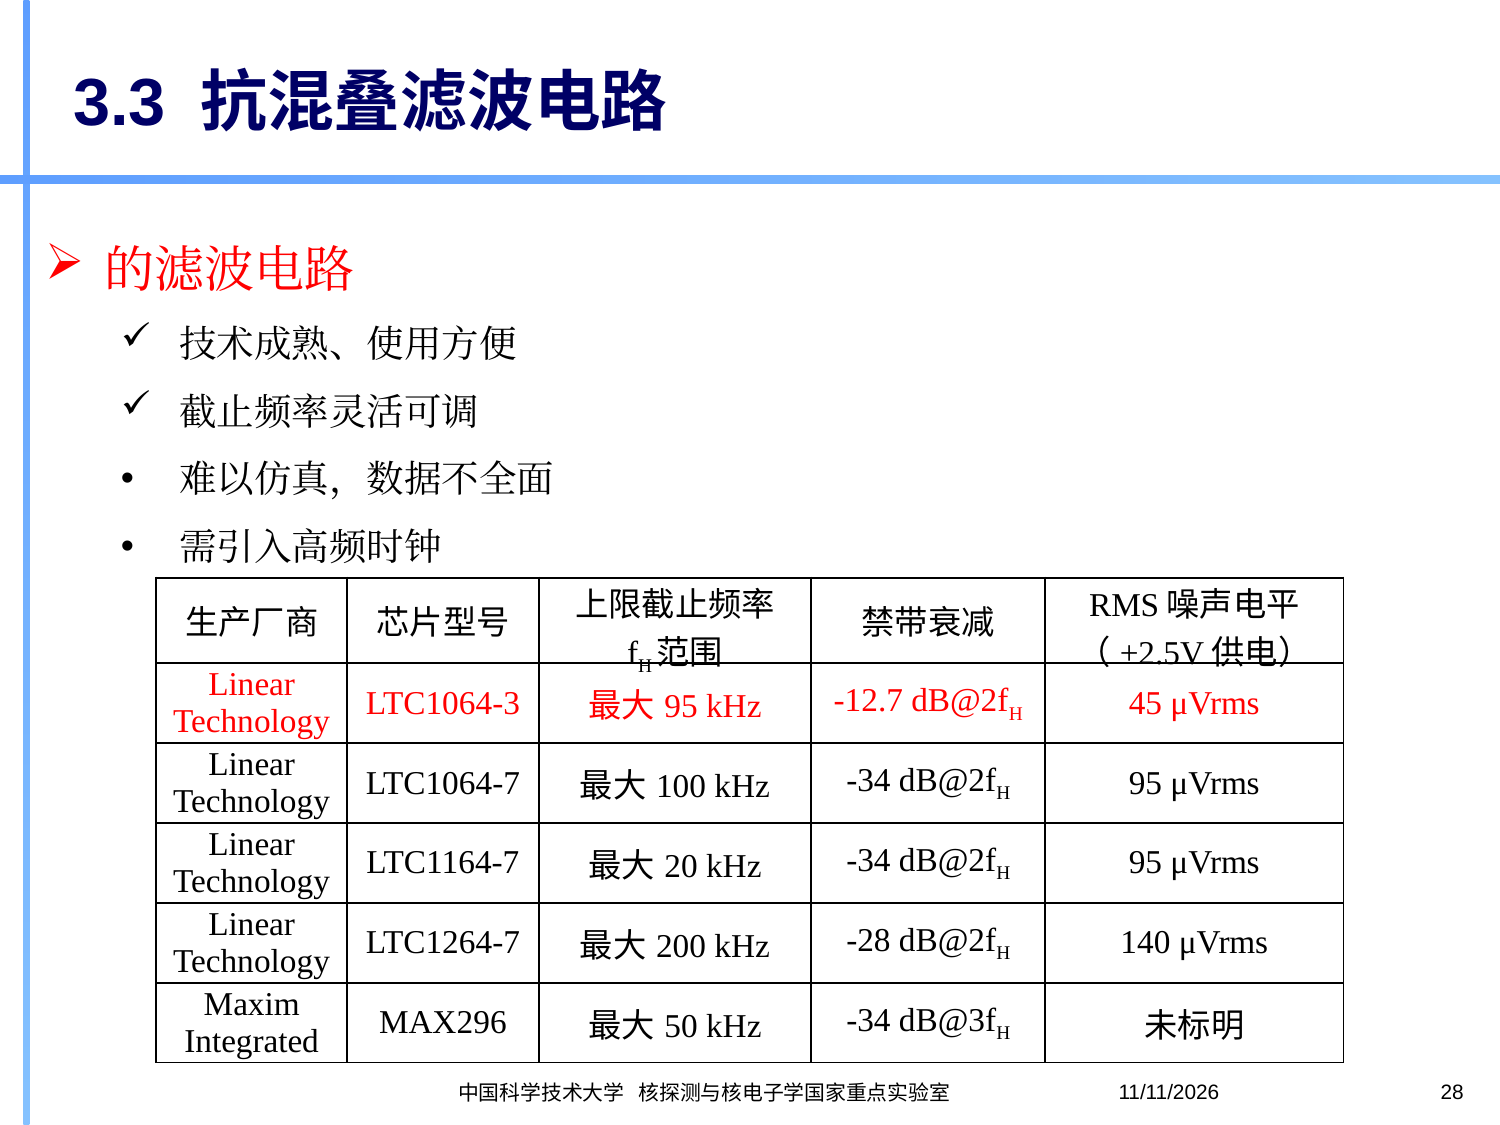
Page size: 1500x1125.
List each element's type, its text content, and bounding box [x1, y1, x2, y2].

table_cell LTC1264-7 [348, 904, 538, 982]
table_cell 最大95 kHz [540, 664, 810, 742]
table_cell -12.7 dB@2fH [812, 664, 1044, 742]
table_cell Linear Technology [157, 664, 346, 742]
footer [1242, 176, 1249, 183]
table_header 芯片型号 [348, 579, 538, 662]
table_cell 140 μVrms [1046, 904, 1343, 982]
table_cell Maxim Integrated [157, 984, 346, 1062]
table_cell 最大200 kHz [540, 904, 810, 982]
title 3.3 抗混叠滤波电路 [58, 33, 1409, 164]
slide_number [1103, 1051, 1419, 1112]
table_cell Linear Technology [157, 824, 346, 902]
table_cell 未标明 [1046, 984, 1343, 1062]
table_cell LTC1064-7 [348, 744, 538, 822]
table_cell 45 μVrms [1046, 664, 1343, 742]
table_cell 最大50 kHz [540, 984, 810, 1062]
table_cell LTC1164-7 [348, 824, 538, 902]
table_cell MAX296 [348, 984, 538, 1062]
table_header 生产厂商 [157, 579, 346, 662]
table_cell -34 dB@3fH [812, 984, 1044, 1062]
table_cell -34 dB@2fH [812, 824, 1044, 902]
table_header 禁带衰减 [812, 579, 1044, 662]
slide_number 28 [1419, 1051, 1479, 1112]
footer 中国科学技术大学 核探测与核电子学国家重点实验室 [435, 1063, 965, 1113]
table_cell Linear Technology [157, 904, 346, 982]
table_cell -34 dB@2fH [812, 744, 1044, 822]
table_header RMS噪声电平 （±2.5V供电） [1046, 579, 1343, 662]
table_cell LTC1064-3 [348, 664, 538, 742]
table_cell 95 μVrms [1046, 824, 1343, 902]
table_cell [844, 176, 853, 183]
table_header 上限截止频率 fH范围 [540, 579, 810, 662]
text_box [58, 199, 1358, 700]
table_cell 最大20 kHz [540, 824, 810, 902]
table_cell Linear Technology [157, 744, 346, 822]
table_cell -28 dB@2fH [812, 904, 1044, 982]
table_cell 最大100 kHz [540, 744, 810, 822]
table_cell 95 μVrms [1046, 744, 1343, 822]
